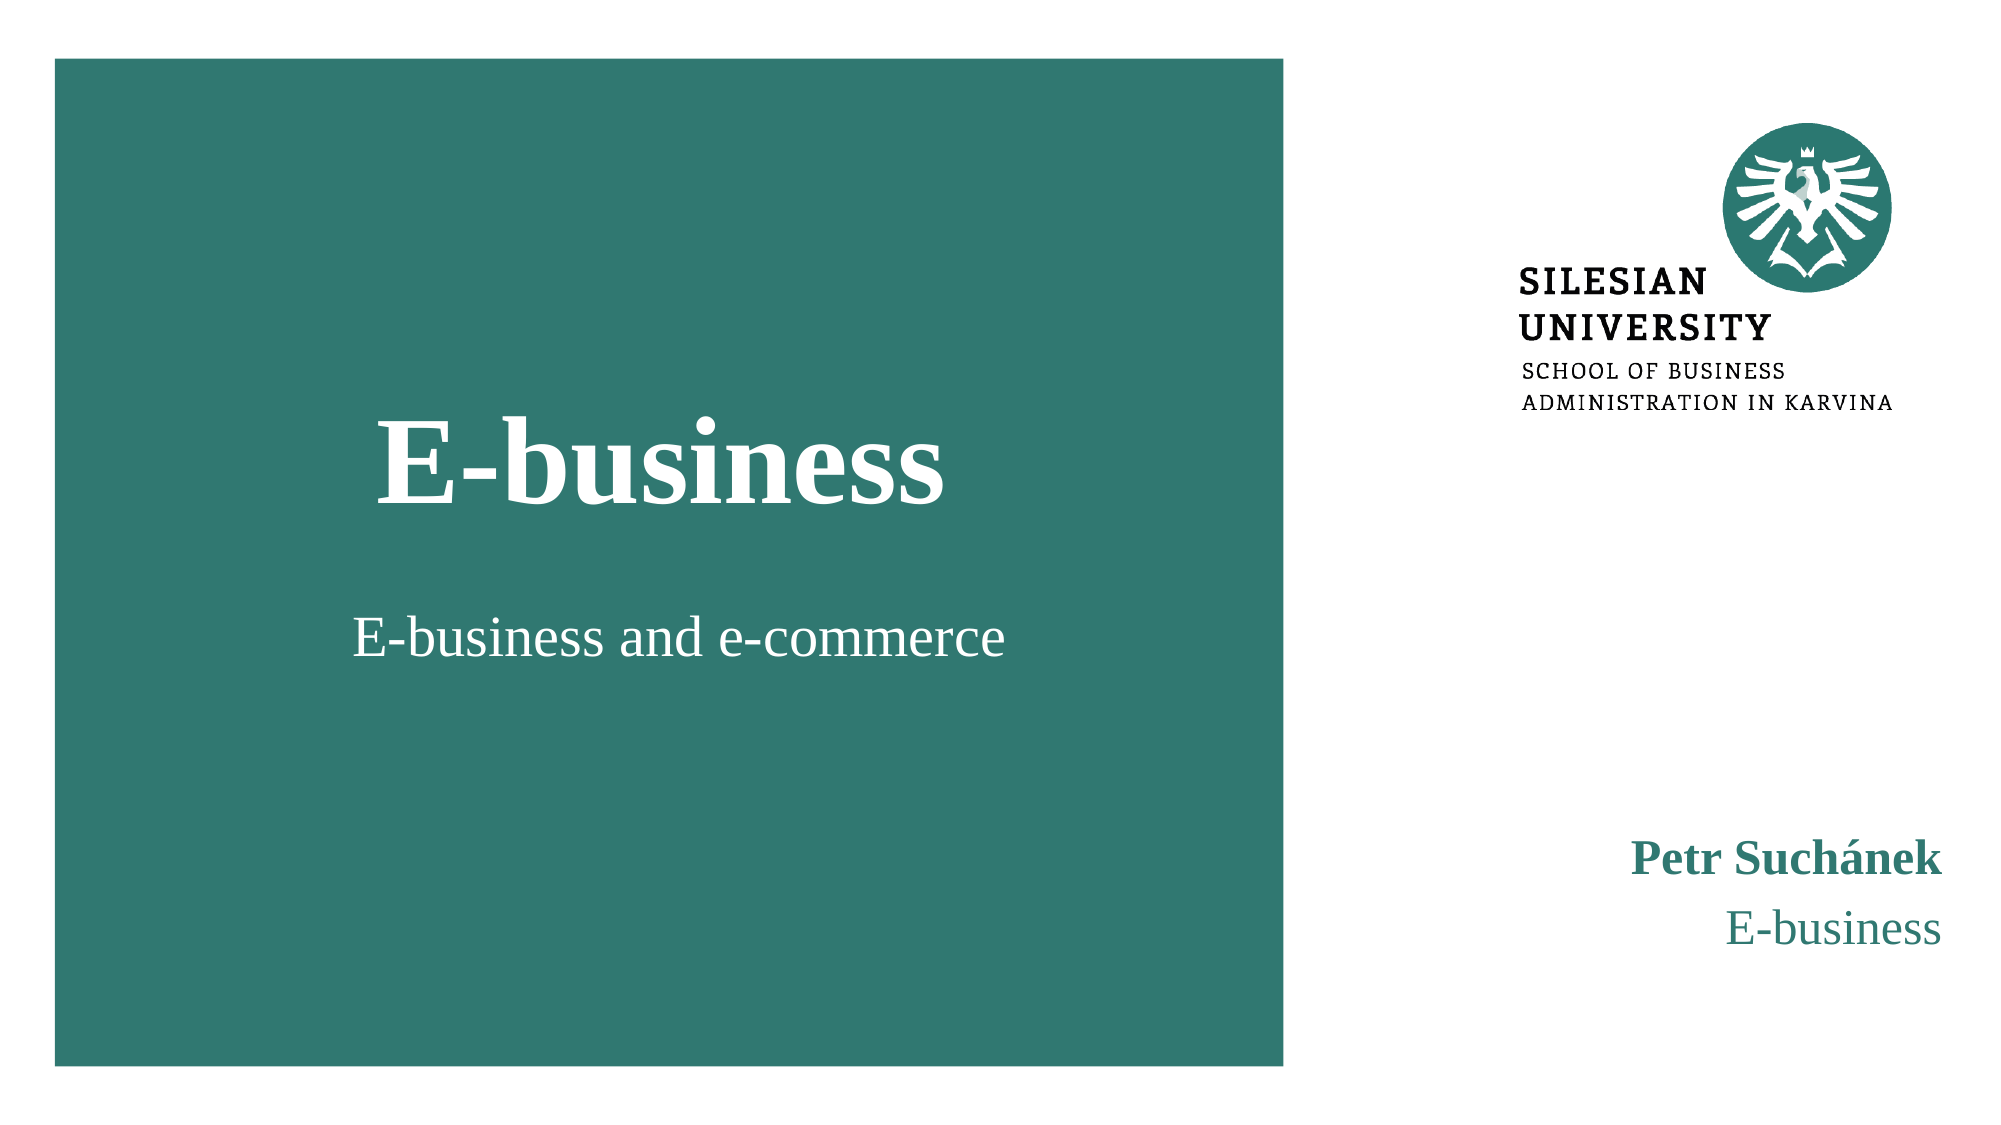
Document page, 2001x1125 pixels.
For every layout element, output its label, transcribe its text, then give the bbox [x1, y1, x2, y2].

picture [1519, 123, 1892, 410]
title E-business [102, 387, 1221, 524]
subtitle E-business and e-commerce [230, 599, 1128, 773]
text_box [54, 57, 1284, 1068]
text_box Petr Suchánek E-business [1470, 814, 1963, 1067]
